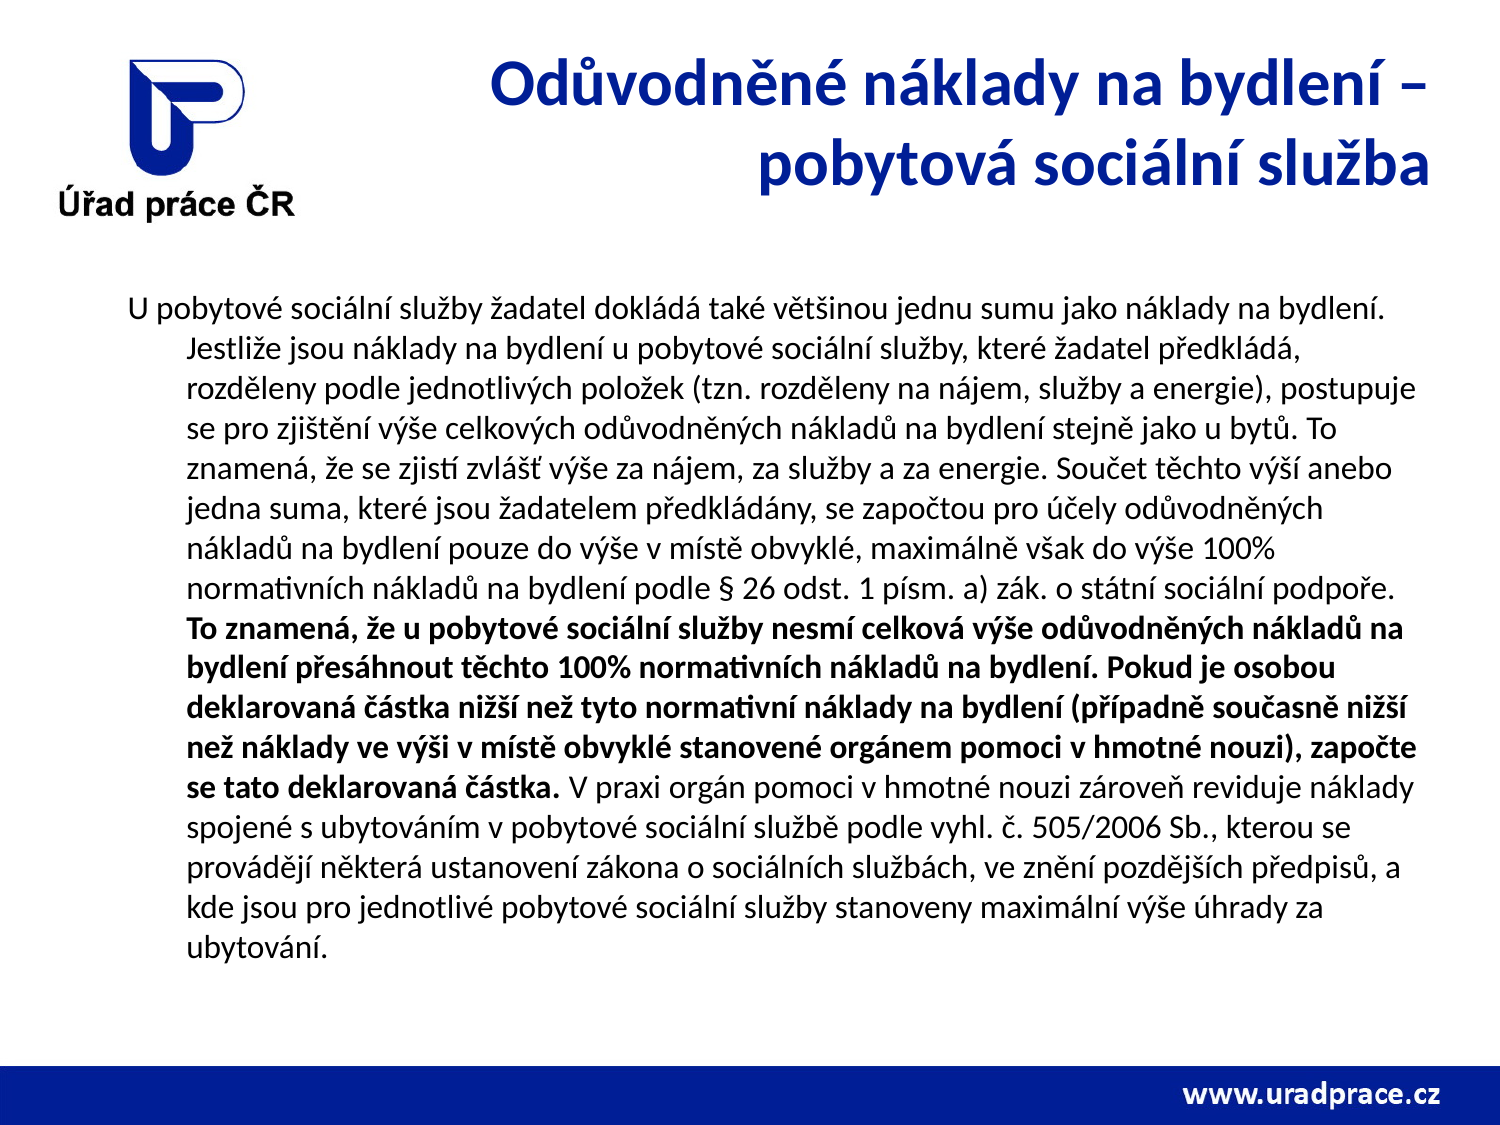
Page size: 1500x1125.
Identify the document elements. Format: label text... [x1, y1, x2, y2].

title Odůvodněné náklady na bydlení – pobytová sociální služba [359, 30, 1448, 256]
picture [0, 0, 1500, 1125]
list U pobytové sociální služby žadatel dokládá také většinou jednu sumu jako náklady na bydlení. Jestliže jsou náklady na bydlení u pobytové sociální služby, které žadatel předkládá, rozděleny podle jednotlivých položek (tzn. rozděleny na nájem, služby a energie), postupuje se pro zjištění výše celkových odůvodněných nákladů na bydlení stejně jako u bytů. To znamená, že se zjistí zvlášť výše za nájem, za služby a za energie. Součet těchto výší anebo jedna suma, které jsou žadatelem předkládány, se započtou pro účely odůvodněných nákladů na bydlení pouze do výše v místě obvyklé, maximálně však do výše 100% normativních nákladů na bydlení podle § 26 odst. 1 písm. a) zák. o státní sociální podpoře. To znamená, že u pobytové sociální služby nesmí celková výše odůvodněných nákladů na bydlení přesáhnout těchto 100% normativních nákladů na bydlení. Pokud je osobou deklarovaná částka nižší než tyto normativní náklady na bydlení (případně současně nižší než náklady ve výši v místě obvyklé stanovené orgánem pomoci v hmotné nouzi), započte se tato deklarovaná částka. V praxi orgán pomoci v hmotné nouzi zároveň reviduje náklady spojené s ubytováním v pobytové sociální službě podle vyhl. č. 505/2006 Sb., kterou se provádějí některá ustanovení zákona o sociálních službách, ve znění pozdějších předpisů, a kde jsou pro jednotlivé pobytové sociální služby stanoveny maximální výše úhrady za ubytování. [111, 278, 1448, 1006]
